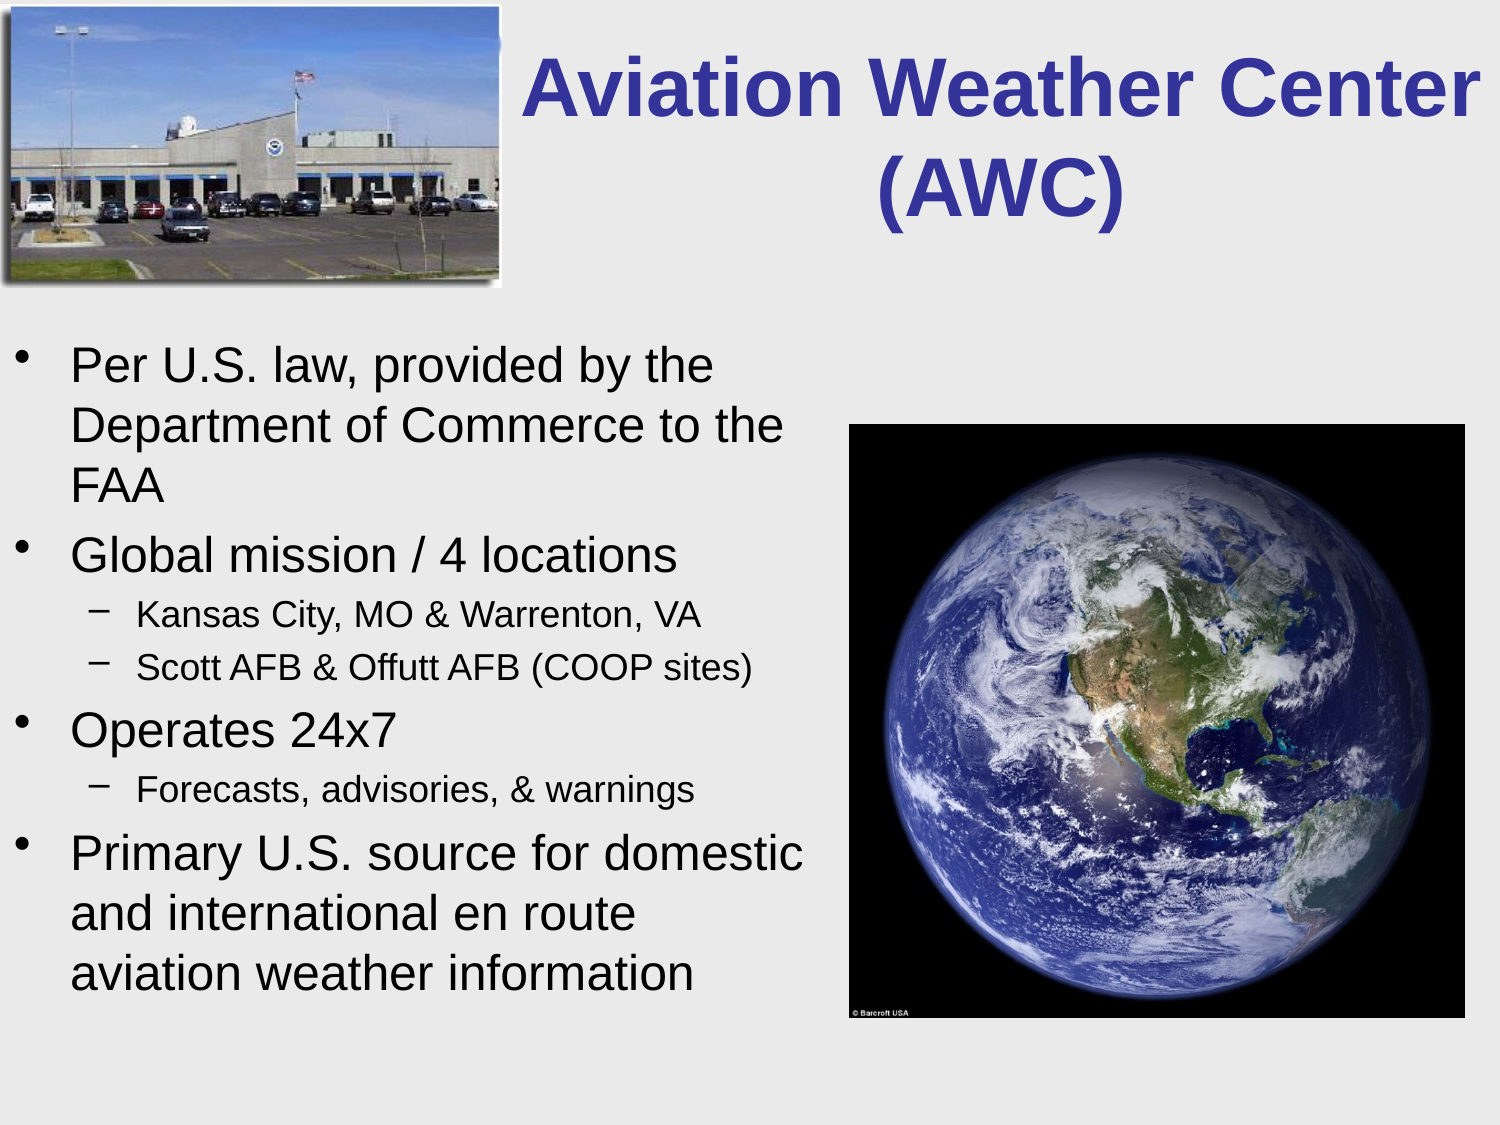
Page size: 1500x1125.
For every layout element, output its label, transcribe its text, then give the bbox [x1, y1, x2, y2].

picture [0, 4, 503, 288]
list Per U.S. law, provided by the Department of Commerce to the FAA Global mission / 4 locations Kansas City, MO & Warrenton, VA Scott AFB & Offutt AFB (COOP sites) Operates 24x7 Forecasts, advisories, & warnings Primary U.S. source for domestic and international en route aviation weather information [0, 324, 824, 1125]
title Aviation Weather Center (AWC) [508, 39, 1500, 228]
picture [849, 424, 1465, 1018]
